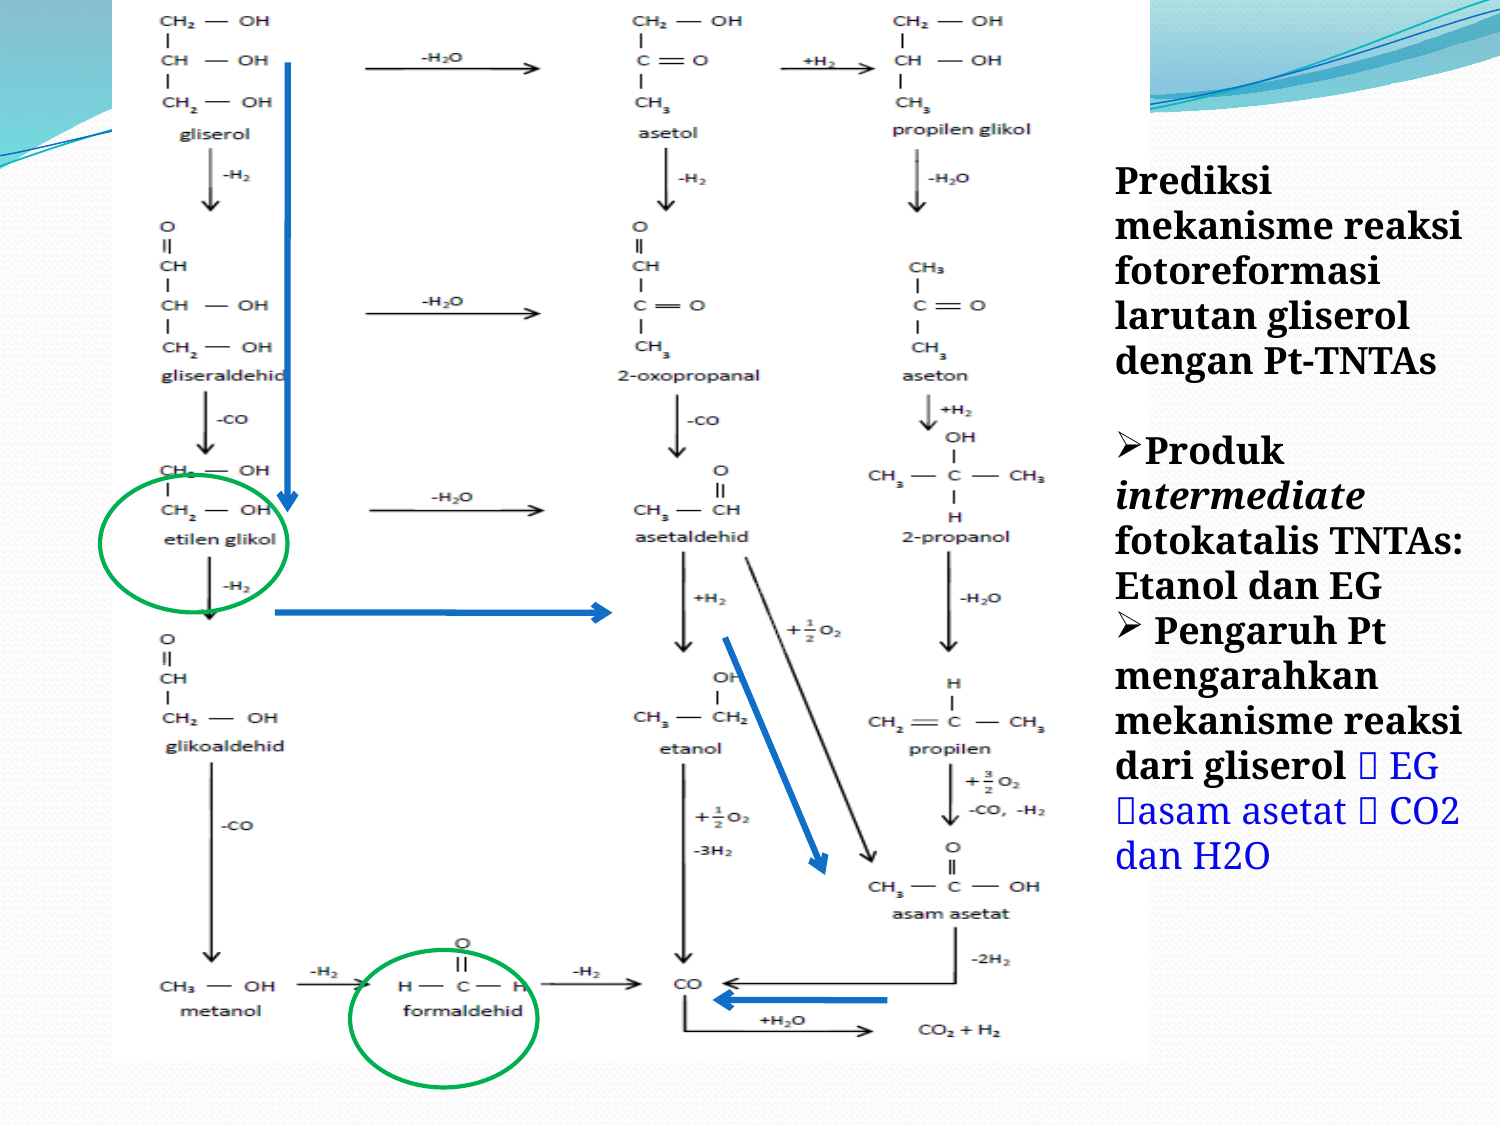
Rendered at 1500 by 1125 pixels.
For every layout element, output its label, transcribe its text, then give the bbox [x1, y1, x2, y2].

picture [112, 0, 1151, 1063]
text_box Prediksi mekanisme reaksi fotoreformasi larutan gliserol dengan Pt-TNTAs Produk intermediate fotokatalis TNTAs: Etanol dan EG Pengaruh Pt mengarahkan mekanisme reaksi dari gliserol  EG asam asetat  CO2 dan H2O [1157, 149, 1500, 930]
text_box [655, 705, 894, 807]
text_box [385, 1075, 502, 1090]
text_box [97, 516, 105, 571]
